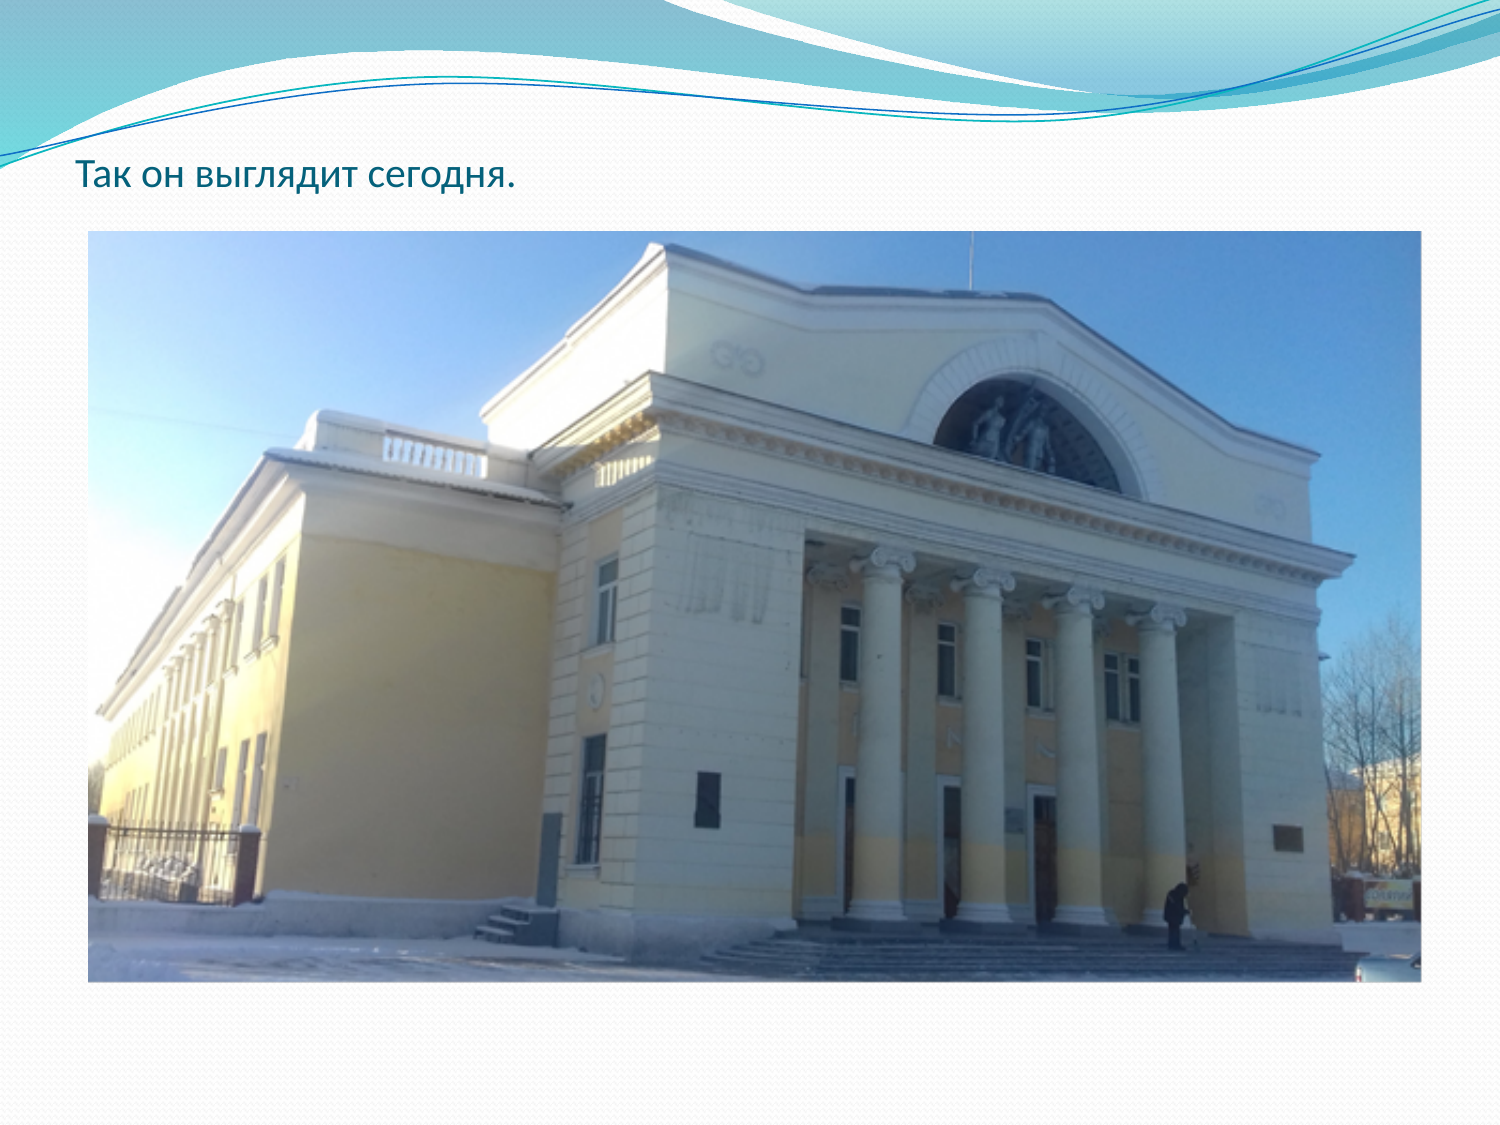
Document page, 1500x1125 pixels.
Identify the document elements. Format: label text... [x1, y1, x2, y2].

picture [88, 231, 1424, 985]
title Так он выглядит сегодня. [75, 66, 1425, 197]
